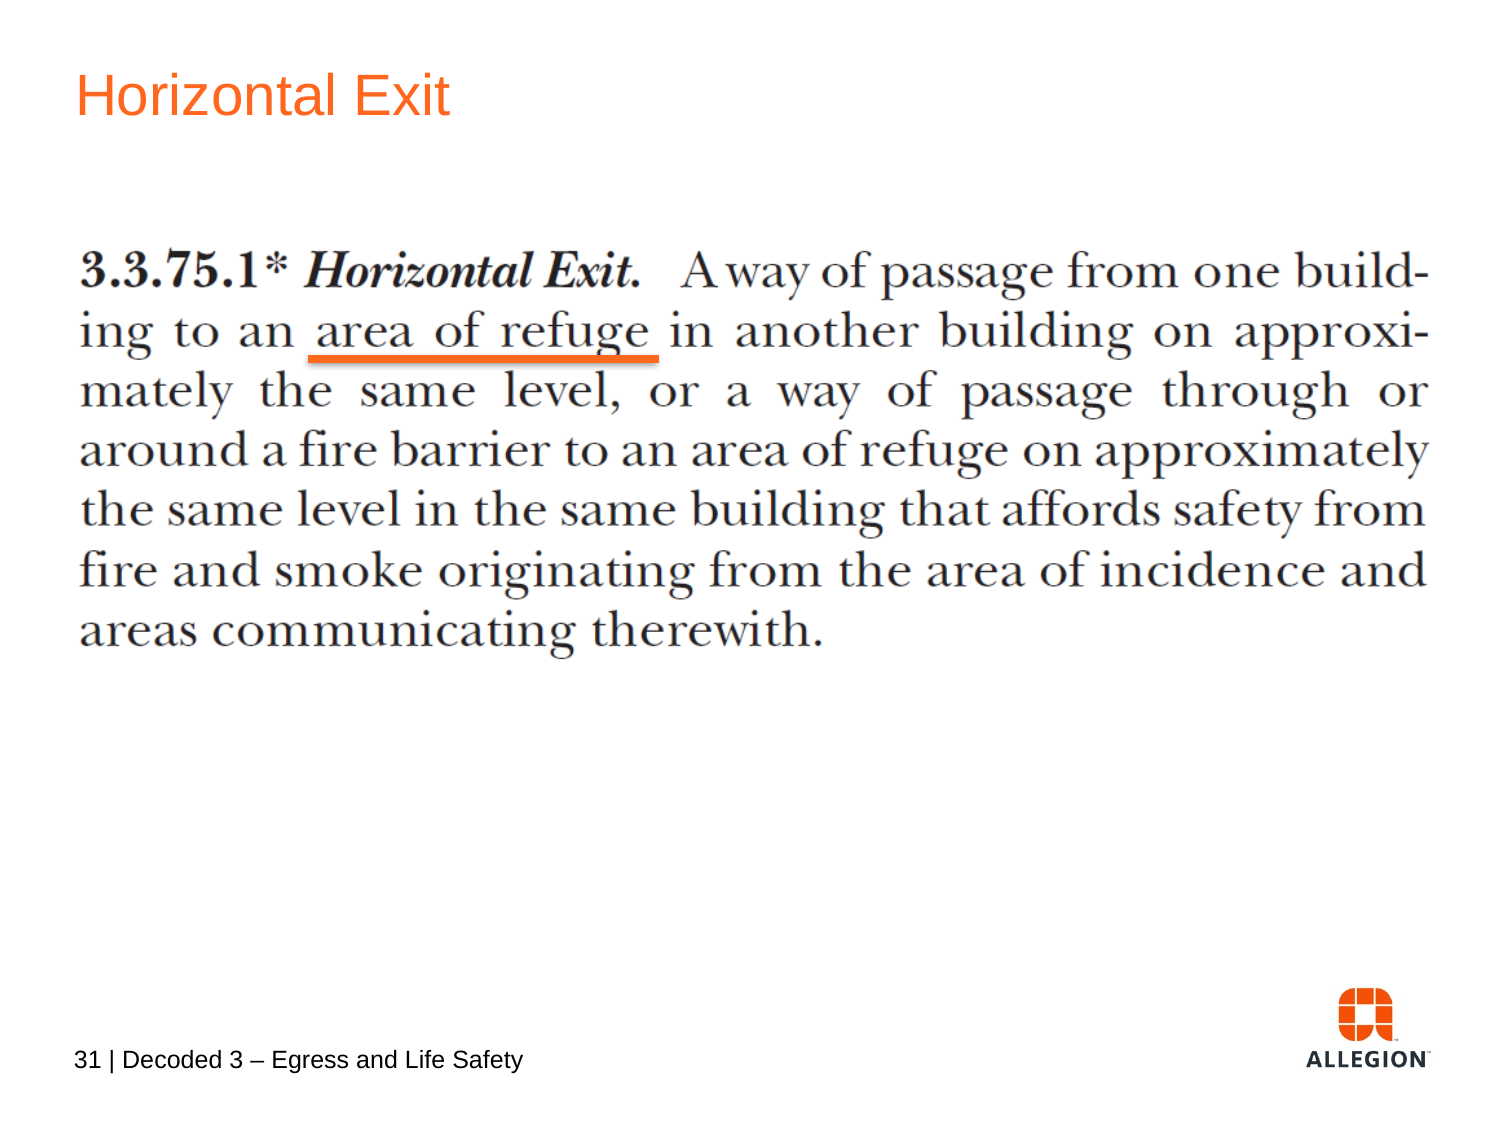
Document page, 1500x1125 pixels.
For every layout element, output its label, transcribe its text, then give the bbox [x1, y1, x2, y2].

picture [1302, 984, 1434, 1071]
picture [69, 233, 1450, 676]
title Horizontal Exit [75, 49, 1425, 232]
